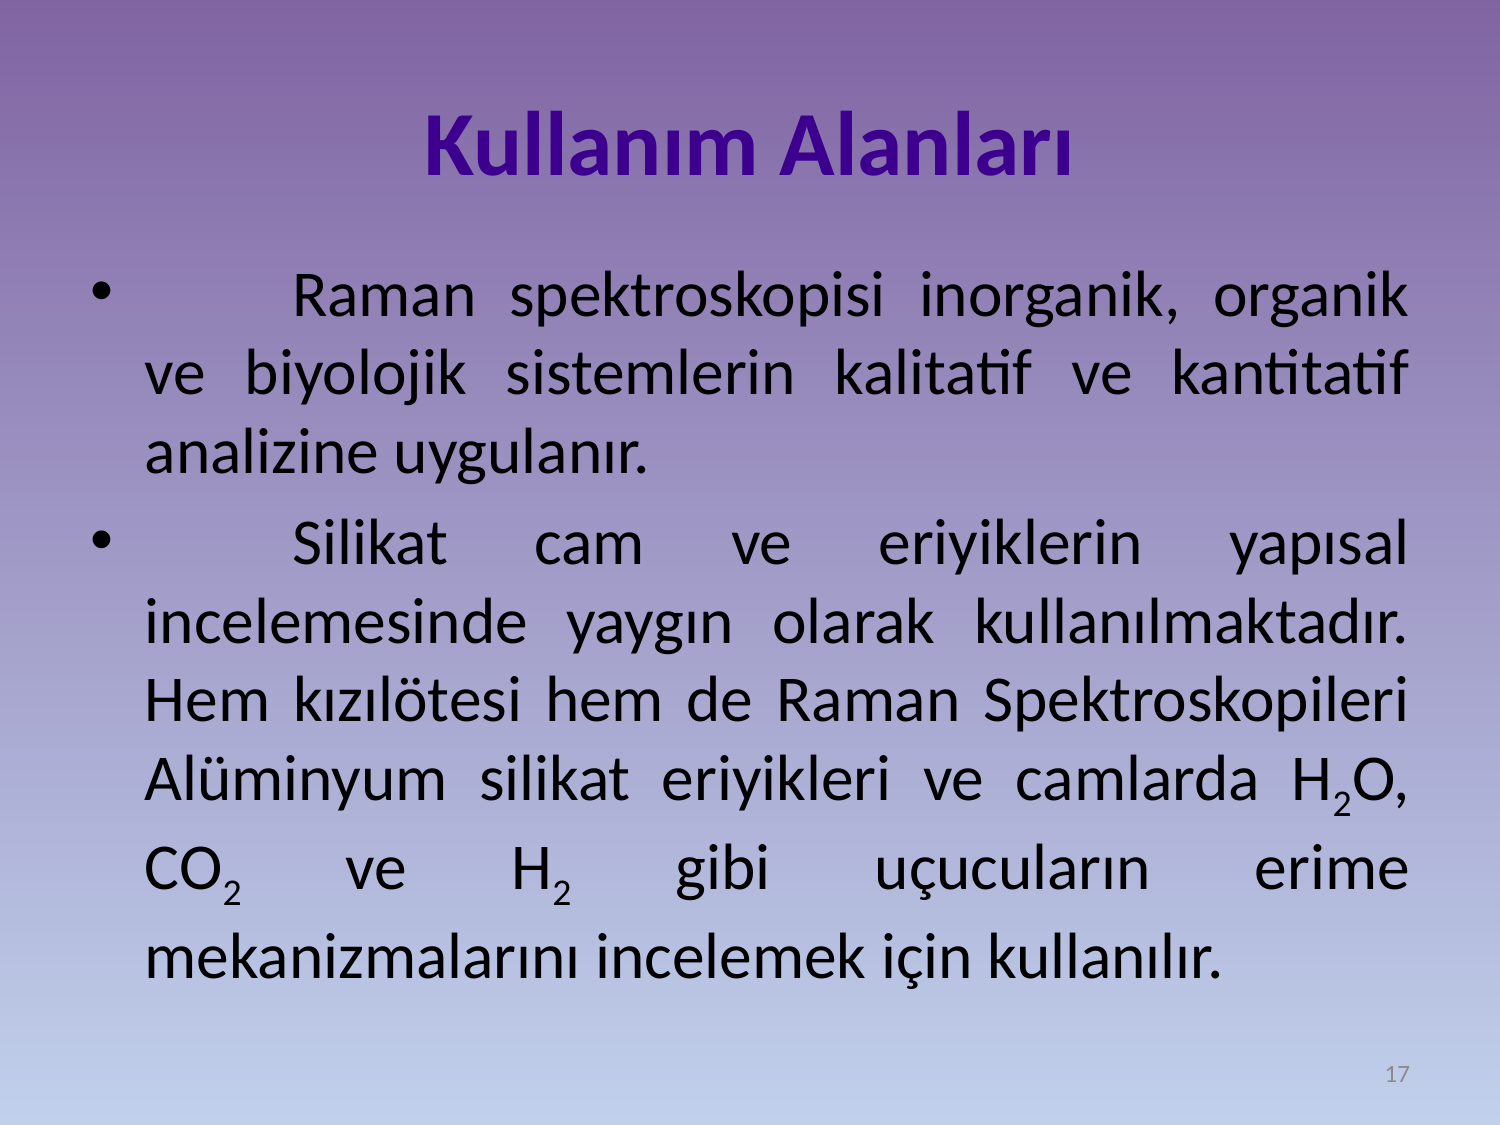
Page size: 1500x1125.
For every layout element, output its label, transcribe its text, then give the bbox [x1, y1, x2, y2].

title Kullanım Alanları [75, 45, 1425, 233]
list Raman spektroskopisi inorganik, organik ve biyolojik sistemlerin kalitatif ve kantitatif analizine uygulanır. Silikat cam ve eriyiklerin yapısal incelemesinde yaygın olarak kullanılmaktadır. Hem kızılötesi hem de Raman Spektroskopileri Alüminyum silikat eriyikleri ve camlarda H2O, CO2 ve H2 gibi uçucuların erime mekanizmalarını incelemek için kullanılır. [75, 243, 1425, 1005]
slide_number 17 [1074, 1042, 1425, 1103]
